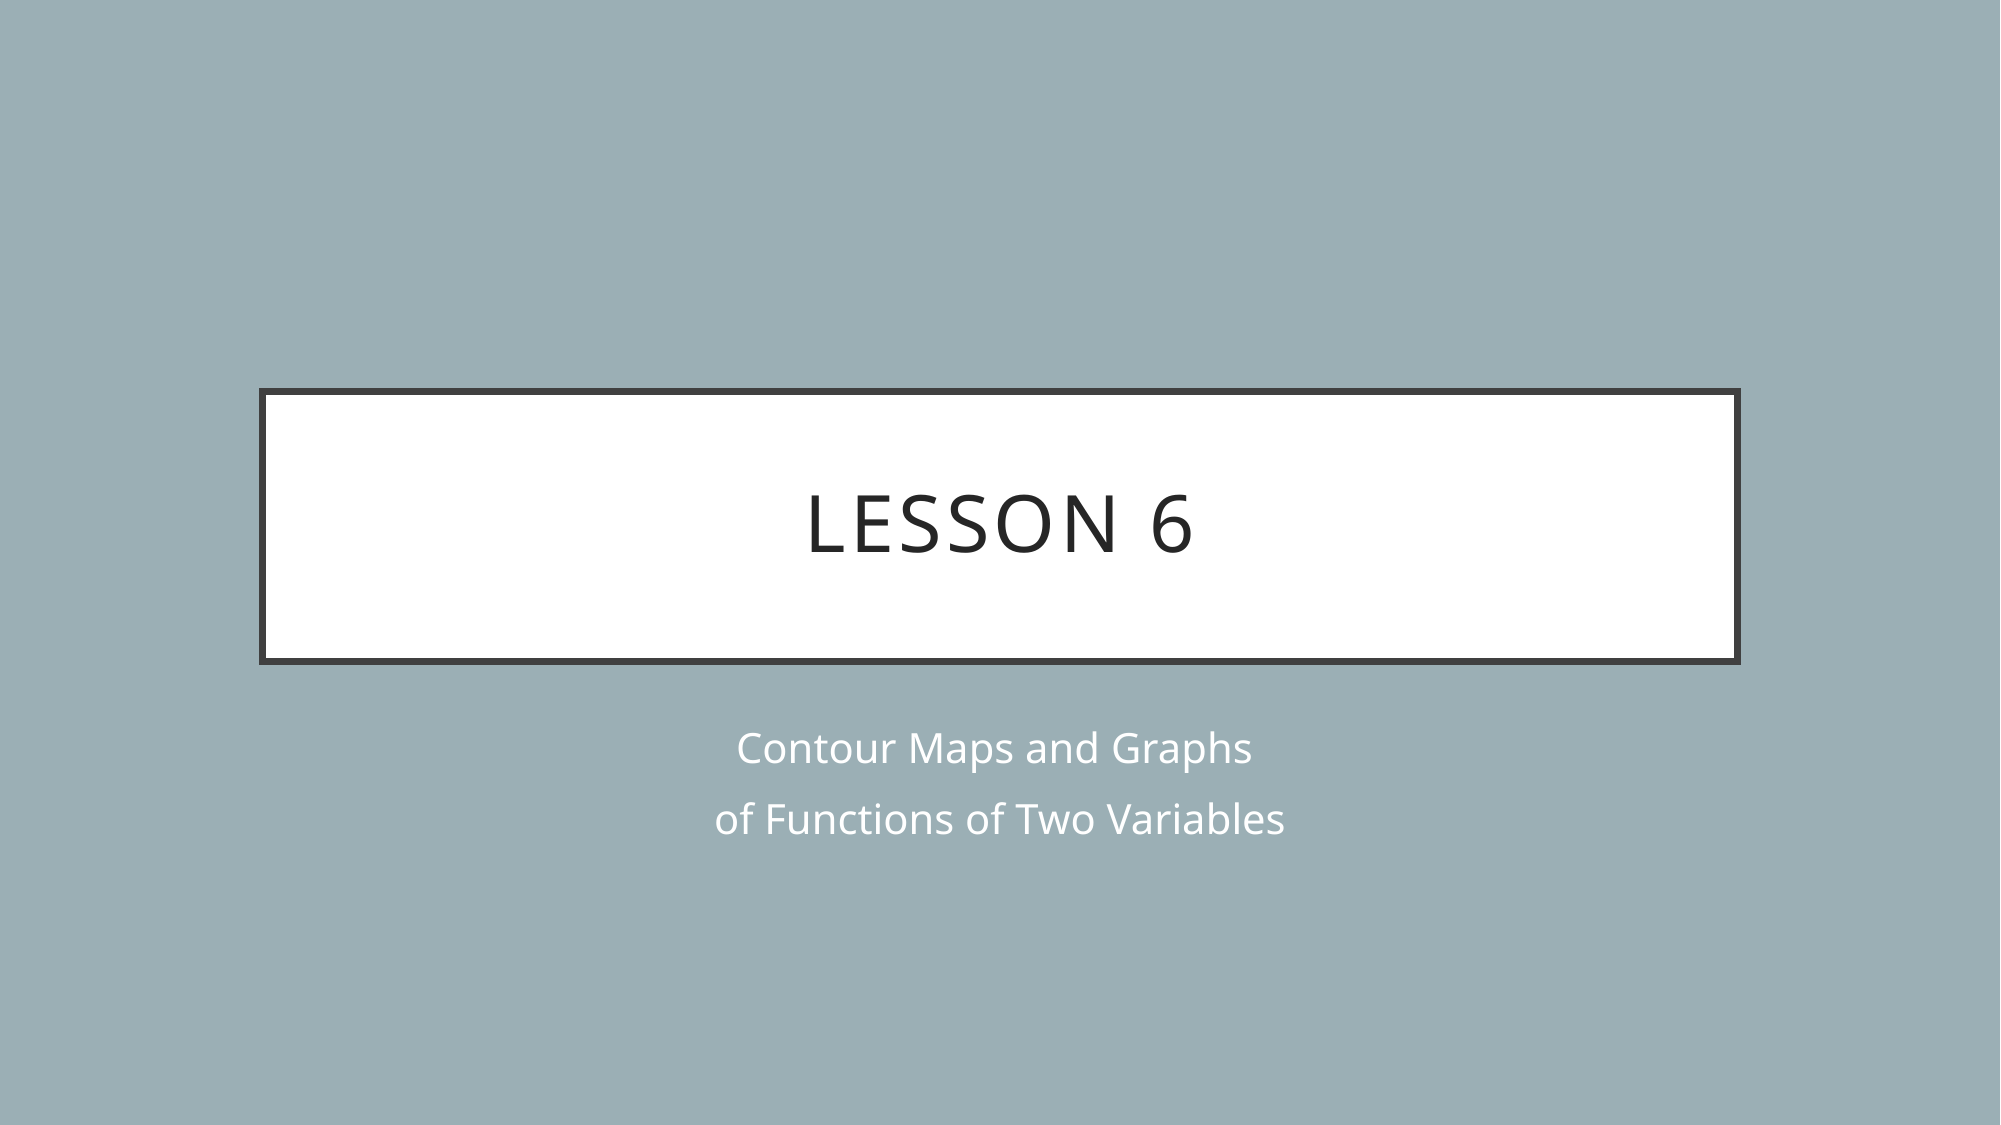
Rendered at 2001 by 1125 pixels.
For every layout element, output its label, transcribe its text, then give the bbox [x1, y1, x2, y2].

title Lesson 6 [259, 388, 1741, 665]
subtitle Contour Maps and Graphs of Functions of Two Variables [442, 713, 1558, 918]
